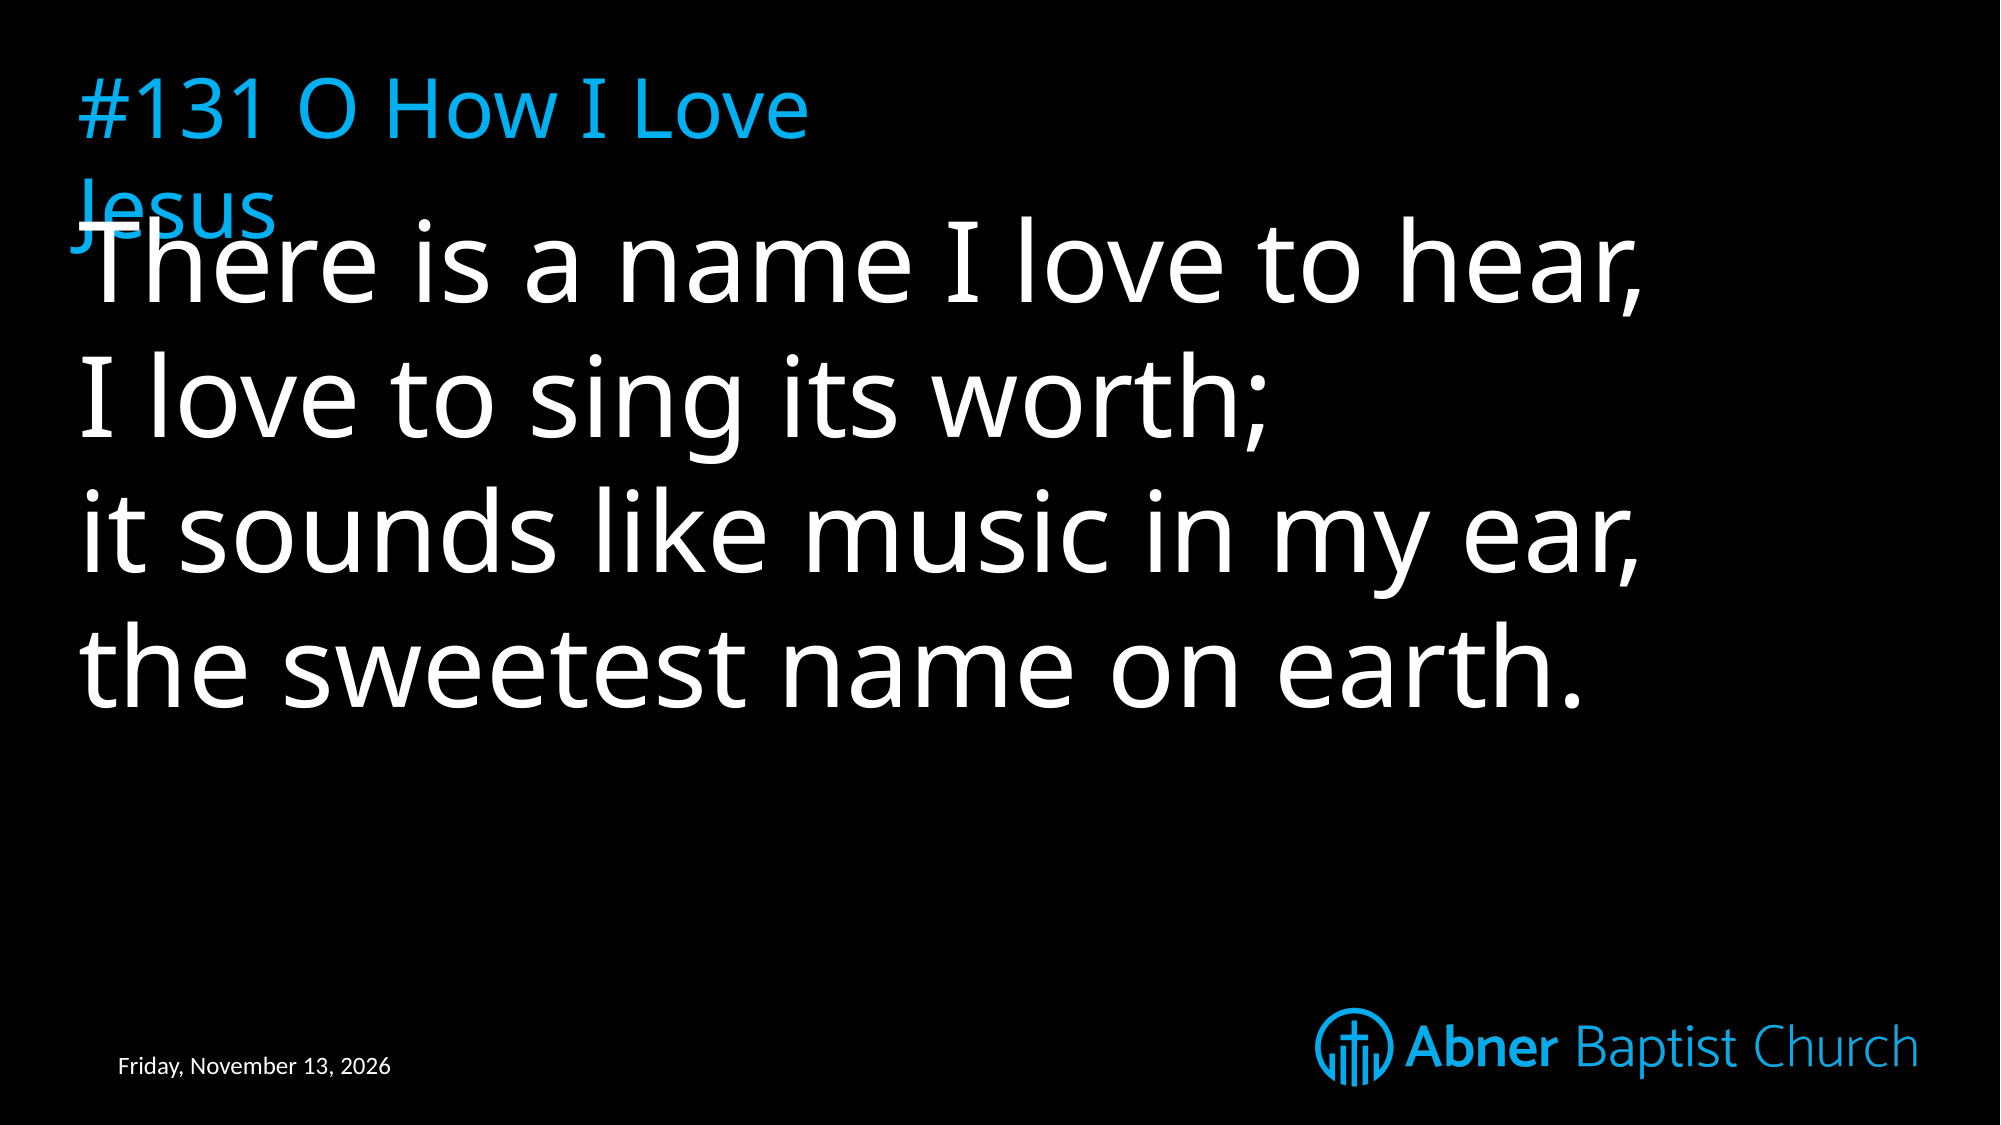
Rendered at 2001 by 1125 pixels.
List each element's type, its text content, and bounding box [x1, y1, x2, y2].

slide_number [103, 1035, 554, 1096]
picture [1310, 995, 1930, 1096]
text_box #131 O How I Love Jesus [63, 47, 1024, 182]
text_box There is a name I love to hear, I love to sing its worth; it sounds like music in my ear, the sweetest name on earth. [63, 182, 1793, 738]
